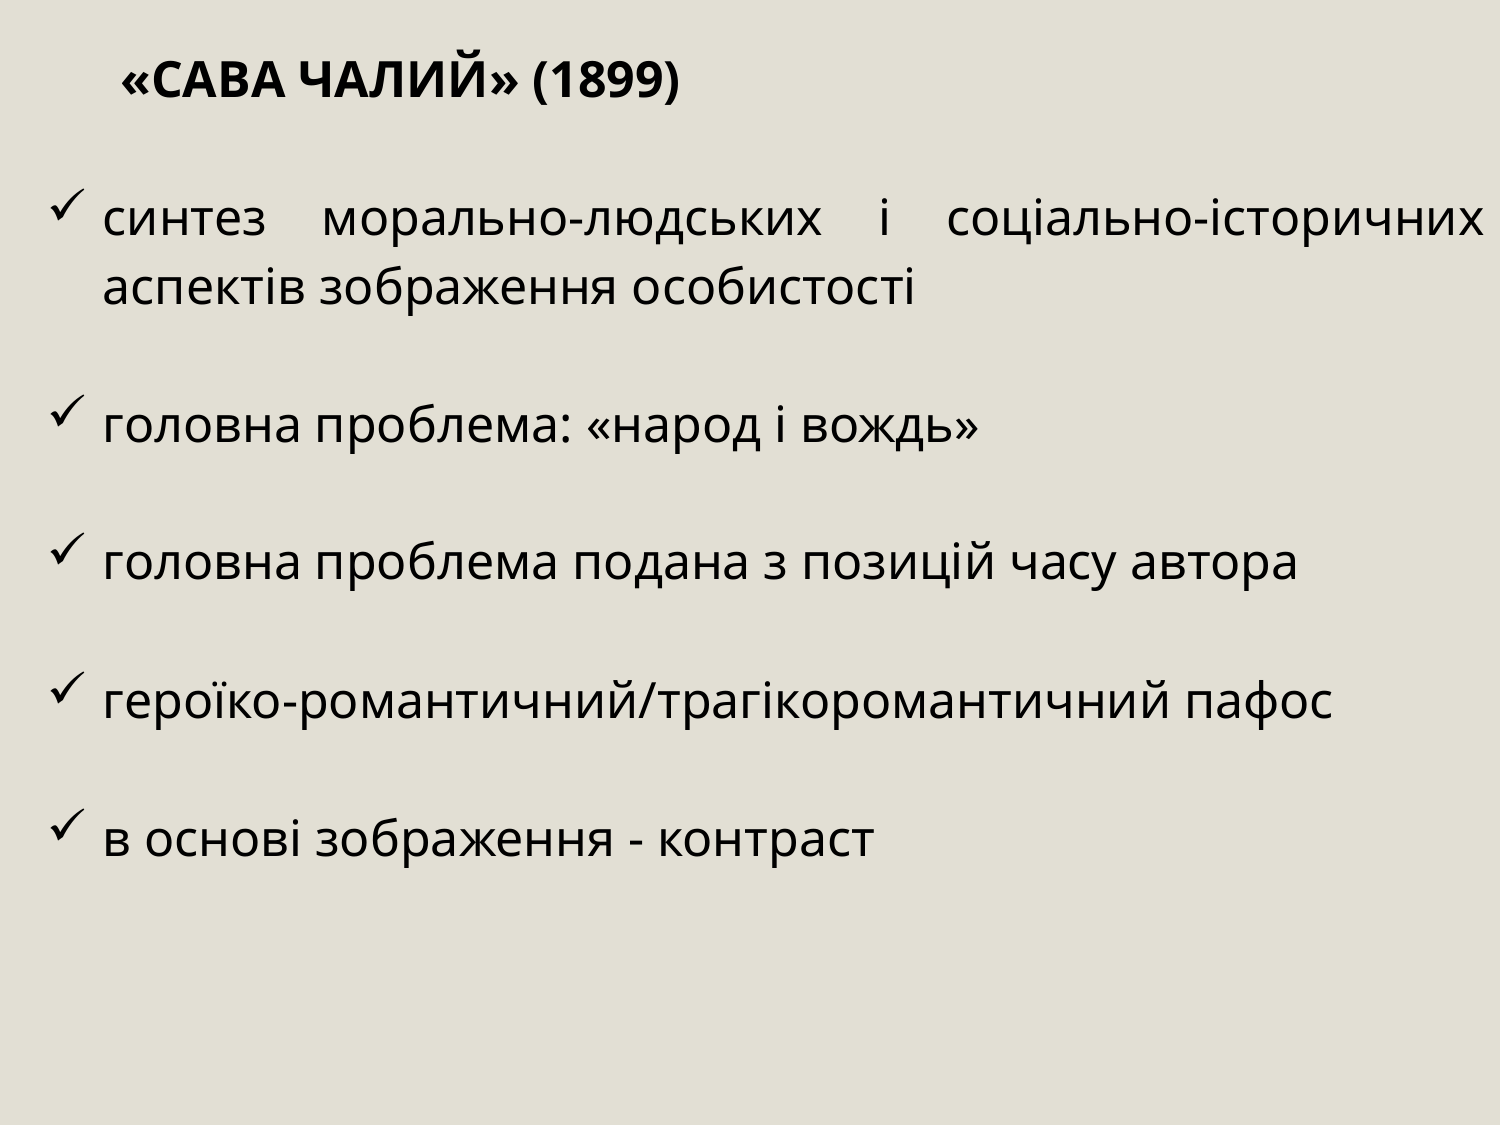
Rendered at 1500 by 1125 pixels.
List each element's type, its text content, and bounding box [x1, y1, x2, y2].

text_box «САВА ЧАЛИЙ» (1899) синтез морально-людських і соціально-історичних аспектів зображення особистості головна проблема: «народ і вождь» головна проблема подана з позицій часу автора героїко-романтичний/трагікоромантичний пафос в основі зображення - контраст [31, 30, 1500, 874]
